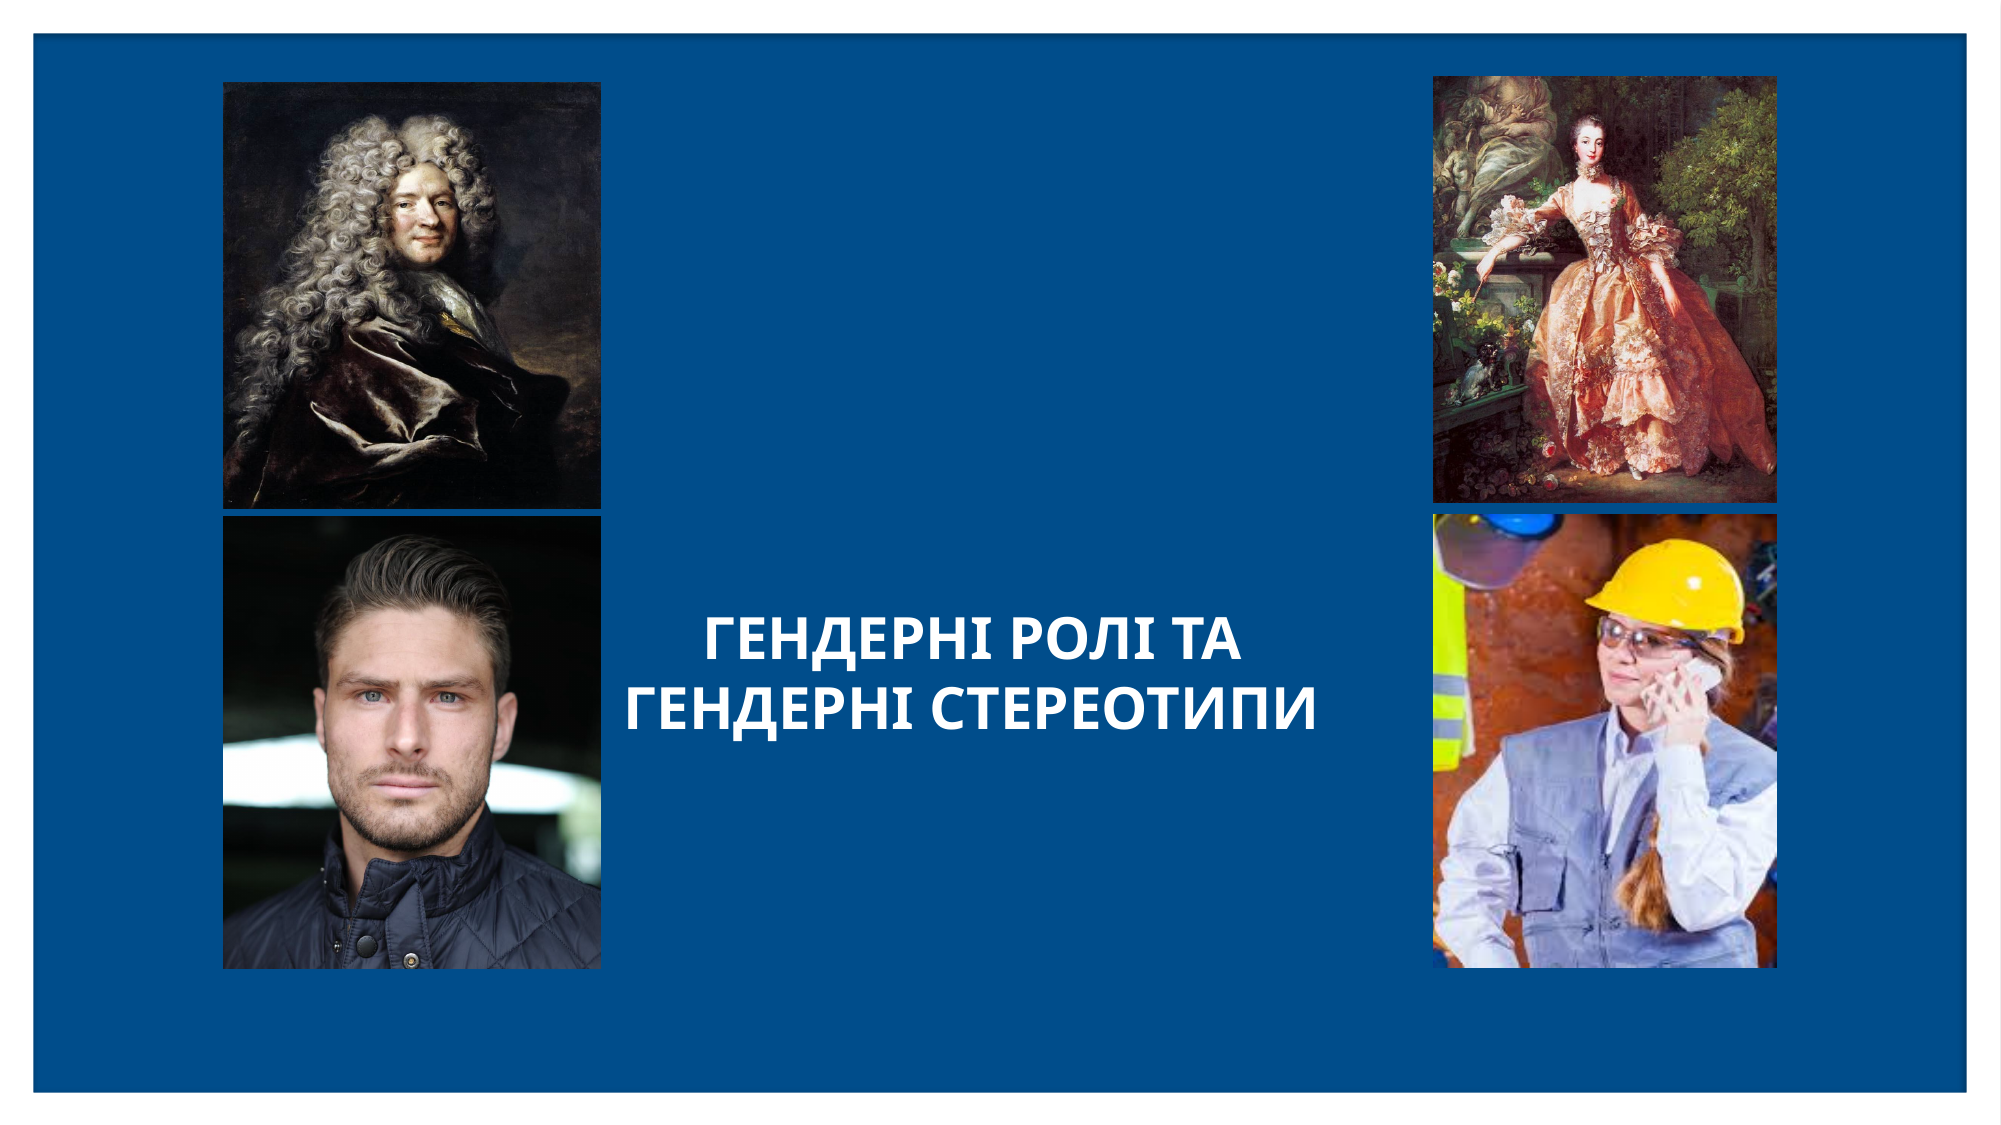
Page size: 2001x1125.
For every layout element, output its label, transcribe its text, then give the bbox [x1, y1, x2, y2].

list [222, 82, 602, 509]
title ГЕНДЕРНІ РОЛІ ТА ГЕНДЕРНІ СТЕРЕОТИПИ [606, 592, 1428, 749]
picture [1433, 514, 1778, 968]
picture [222, 515, 602, 969]
picture [1433, 76, 1778, 503]
